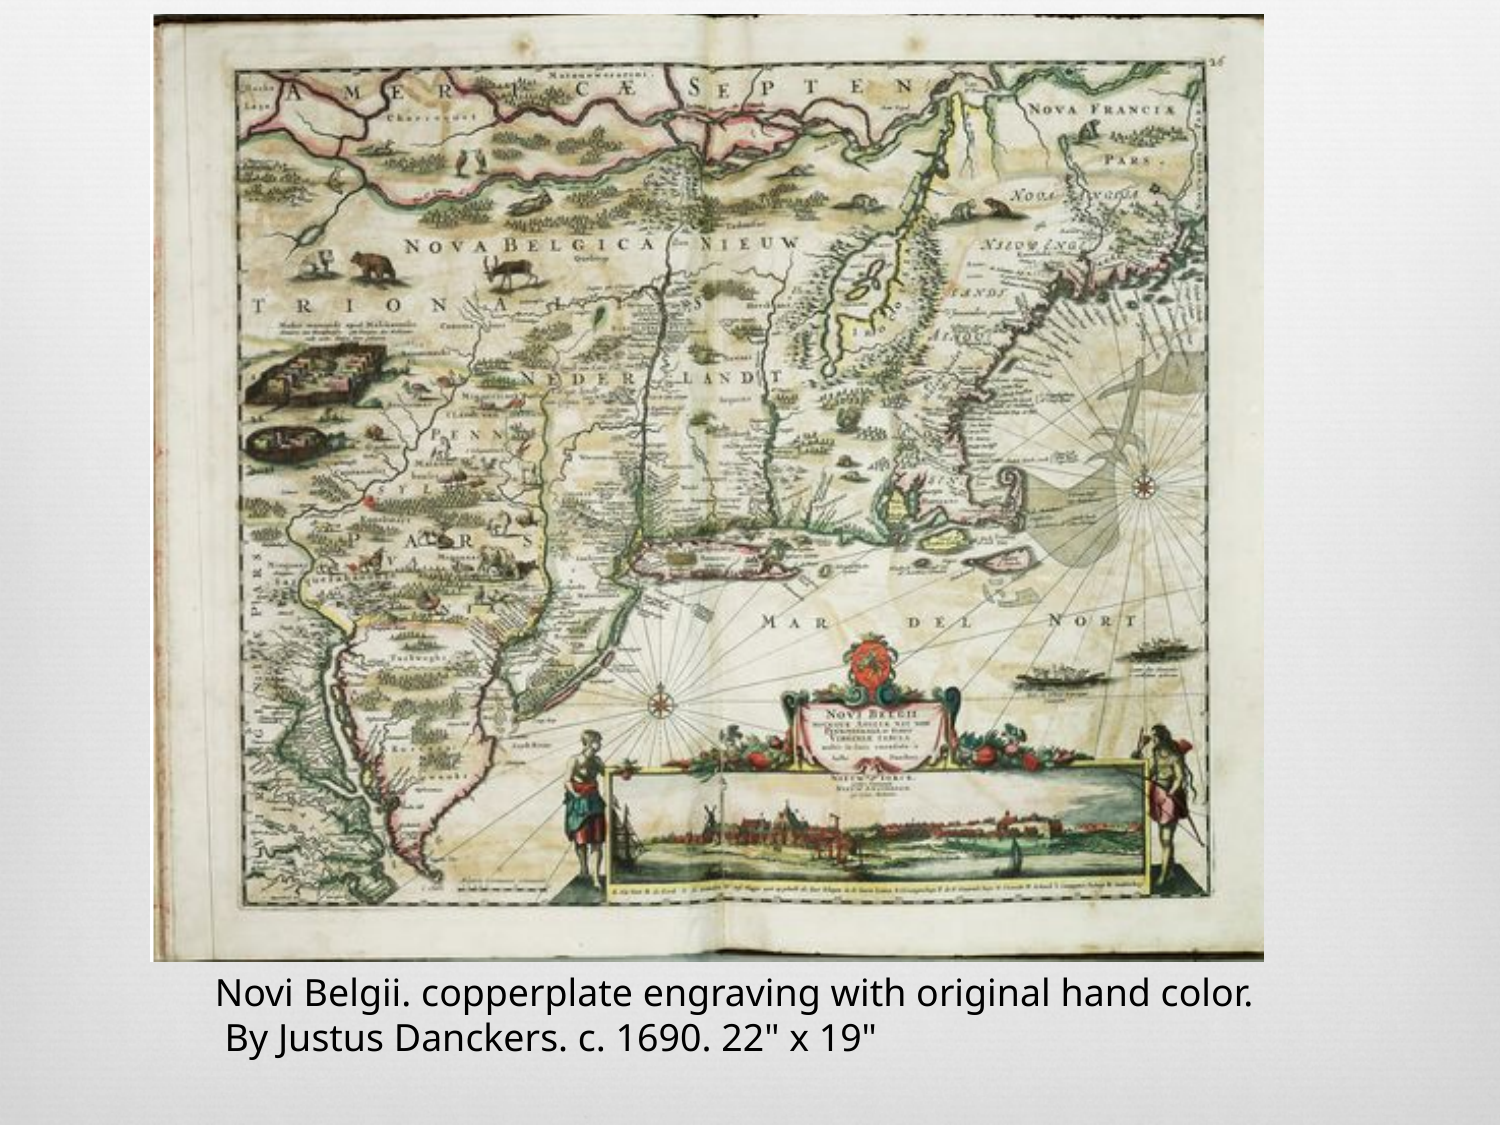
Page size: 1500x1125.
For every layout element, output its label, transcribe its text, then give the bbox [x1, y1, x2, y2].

picture [149, 14, 1264, 963]
text_box Novi Belgii. copperplate engraving with original hand color. By Justus Danckers. c. 1690. 22" x 19" [200, 961, 1450, 1112]
